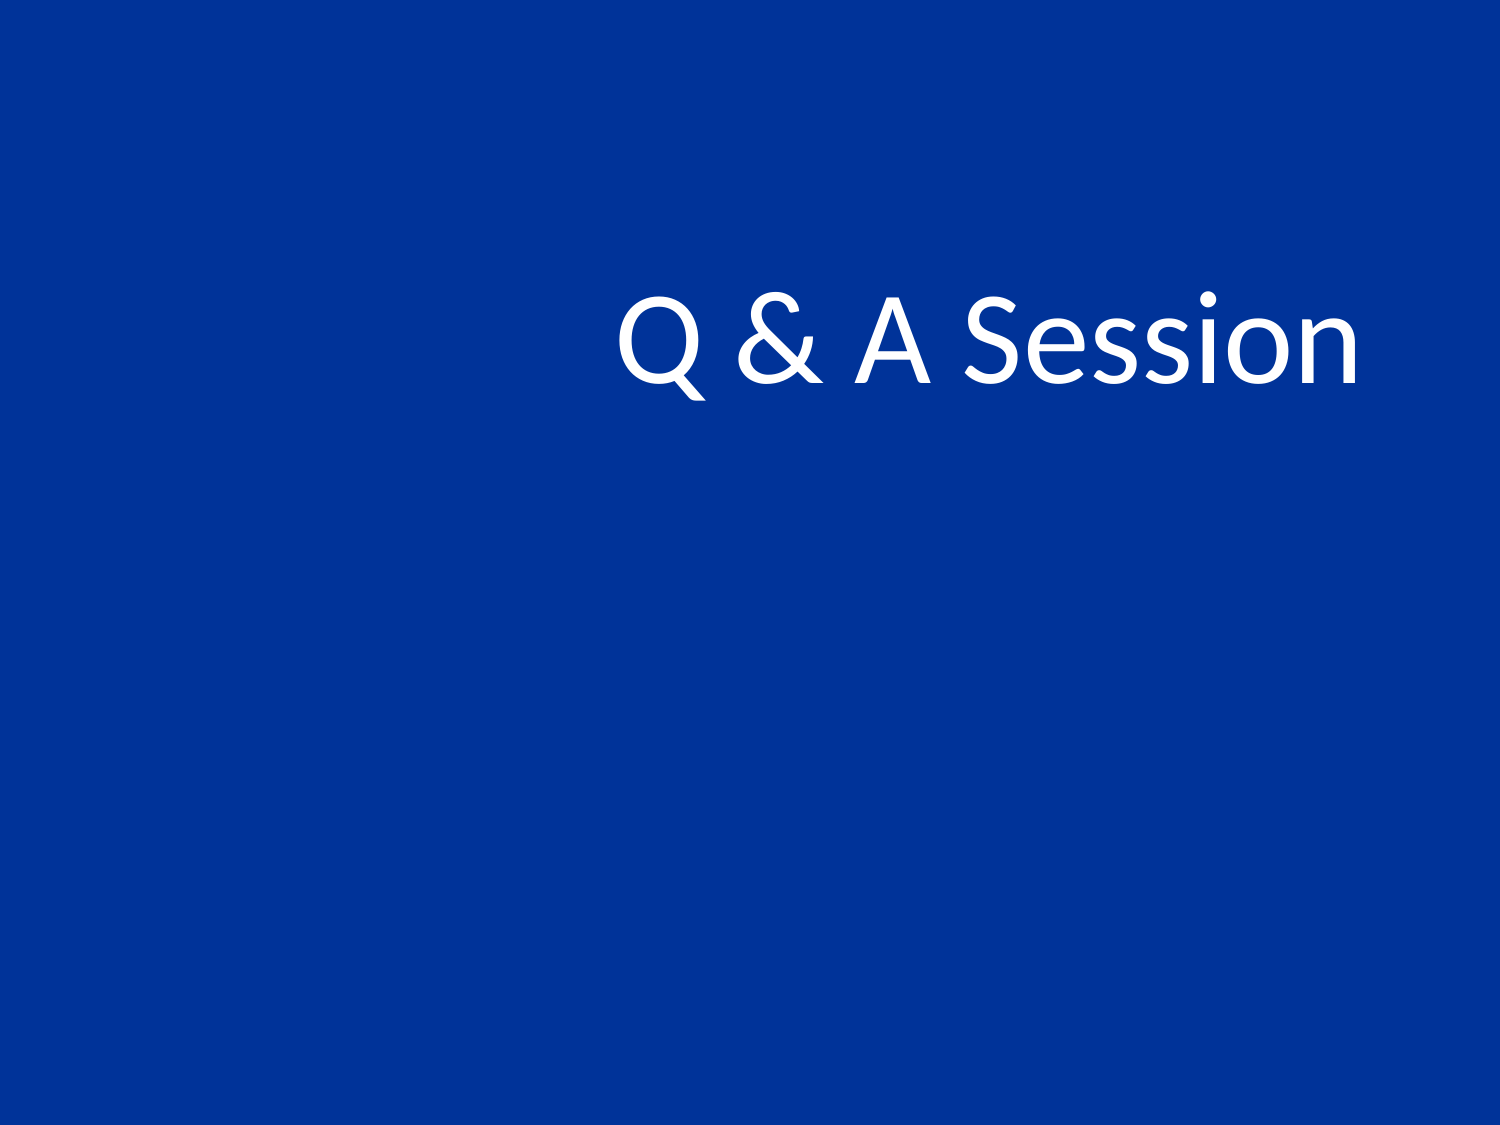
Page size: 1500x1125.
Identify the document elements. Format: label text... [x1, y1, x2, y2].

text_box Q & A Session [145, 236, 1391, 424]
